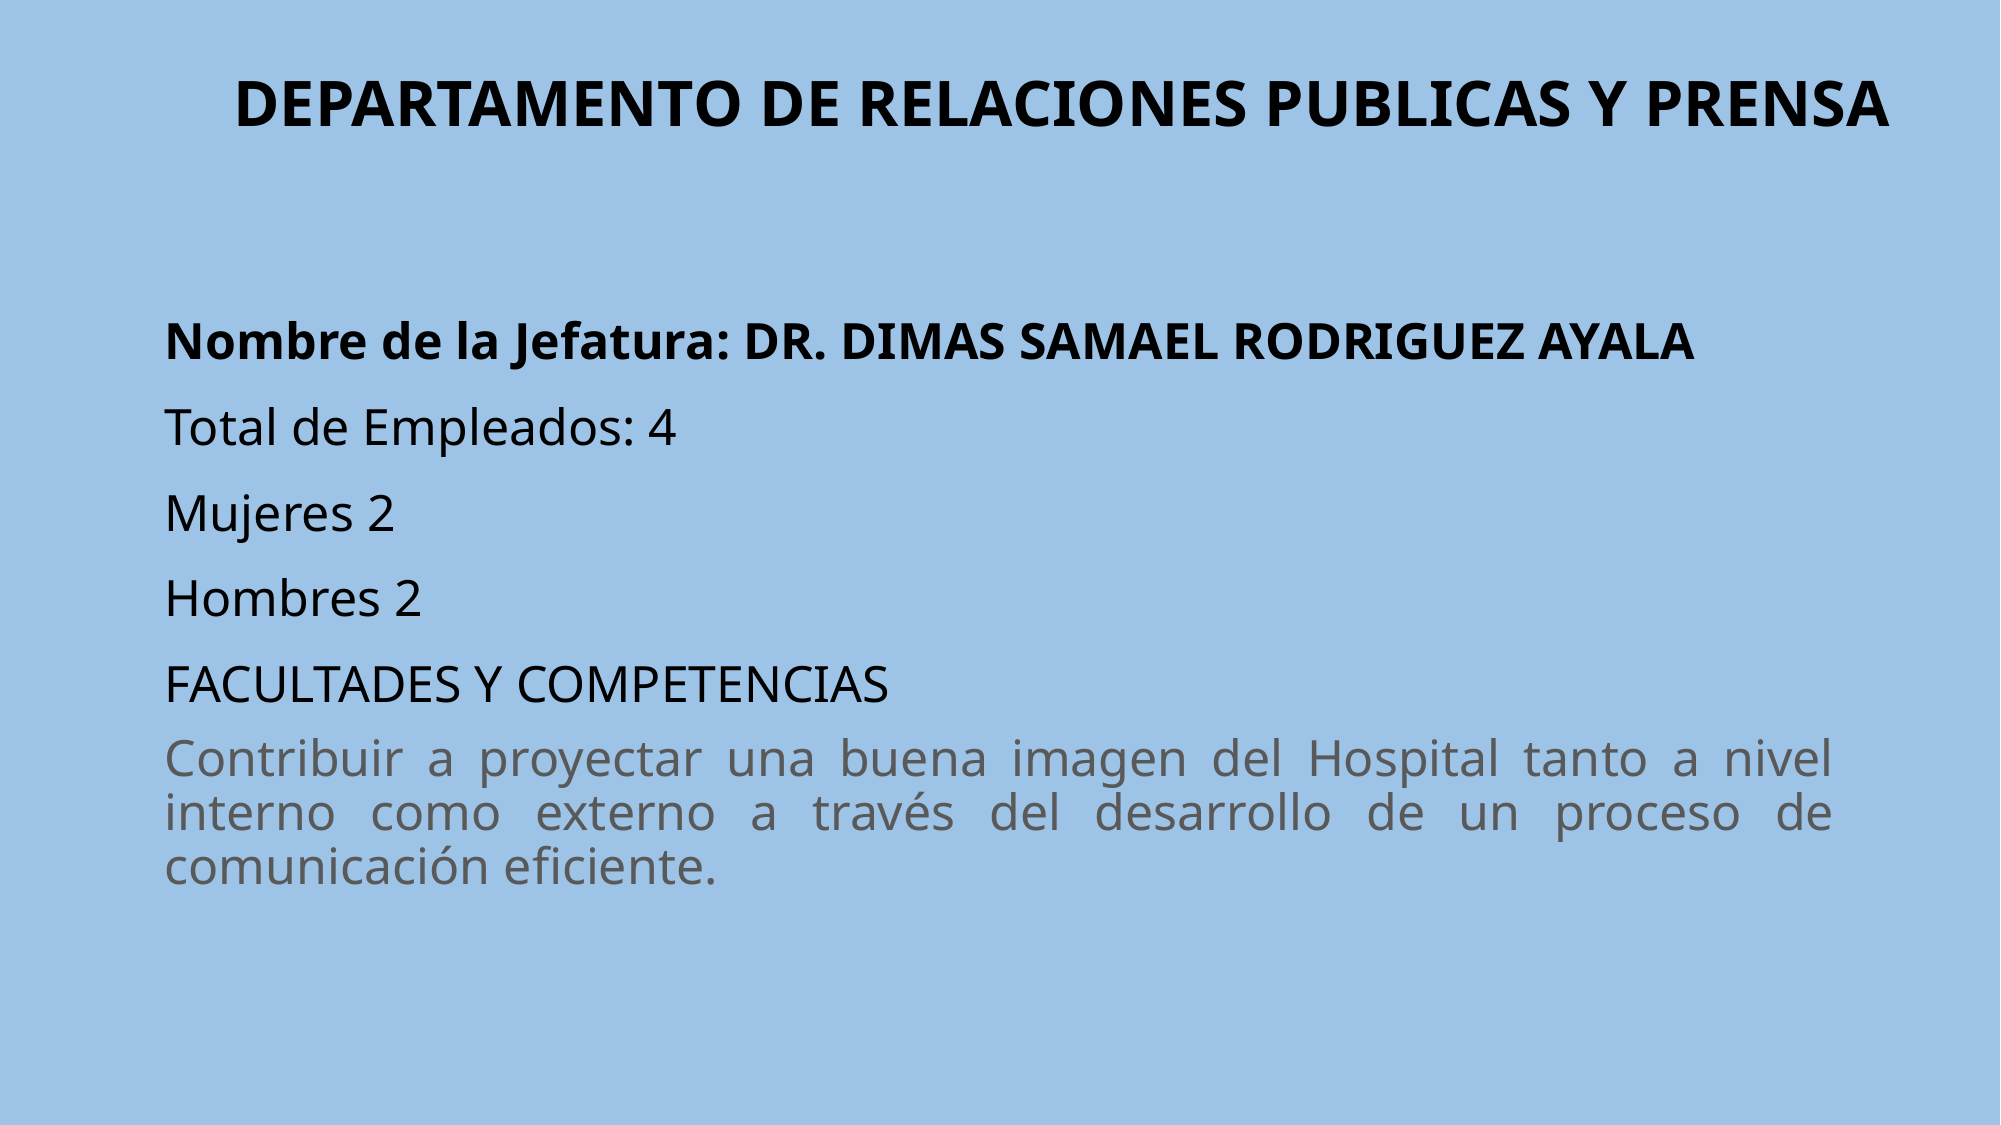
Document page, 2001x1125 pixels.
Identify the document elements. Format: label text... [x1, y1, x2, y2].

title DEPARTAMENTO DE RELACIONES PUBLICAS Y PRENSA [218, 43, 1919, 170]
list Nombre de la Jefatura: DR. DIMAS SAMAEL RODRIGUEZ AYALA Total de Empleados: 4 Mujeres 2 Hombres 2 FACULTADES Y COMPETENCIAS Contribuir a proyectar una buena imagen del Hospital tanto a nivel interno como externo a través del desarrollo de un proceso de comunicación eficiente. [149, 244, 1851, 956]
